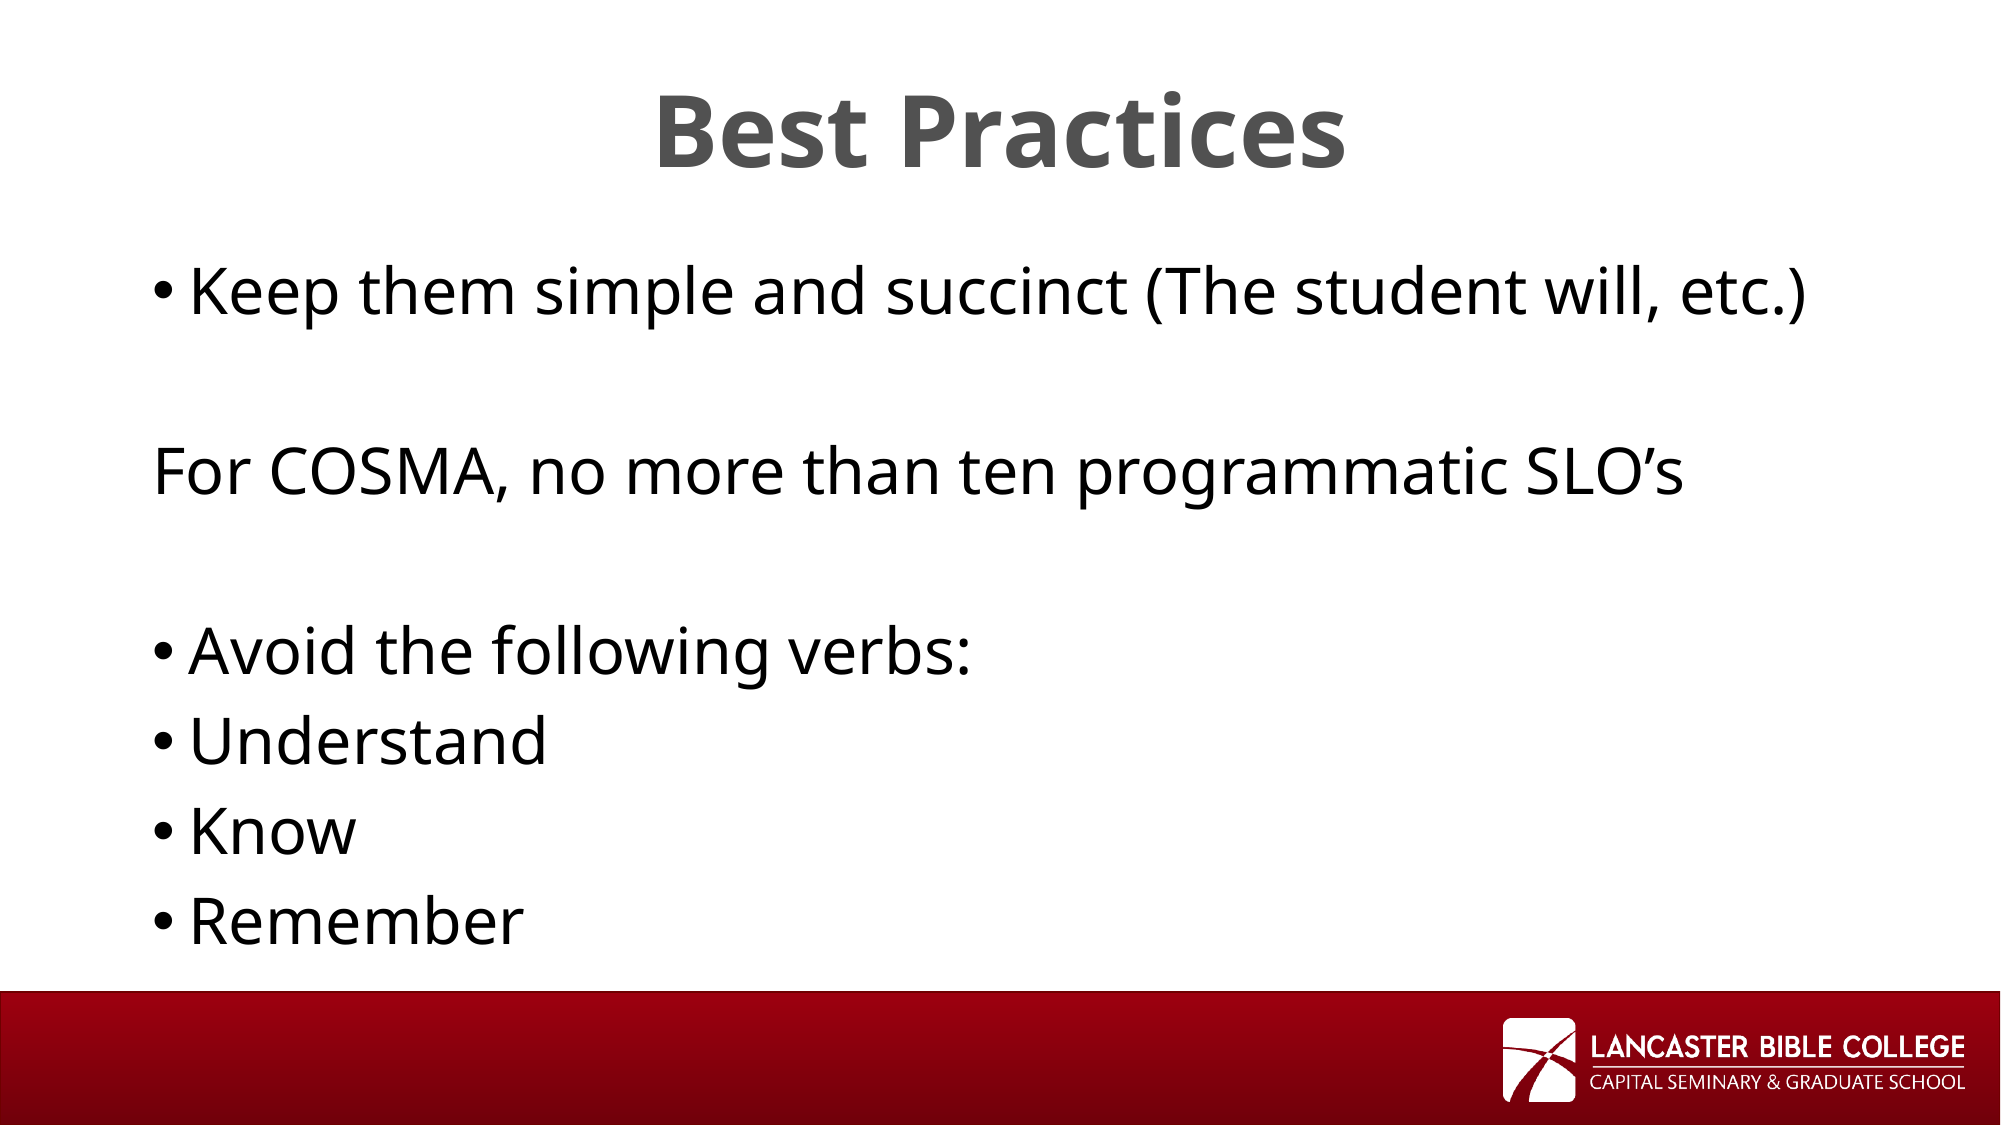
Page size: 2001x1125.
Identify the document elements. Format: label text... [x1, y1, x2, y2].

picture [1503, 1018, 1965, 1102]
list Keep them simple and succinct (The student will, etc.) For COSMA, no more than ten programmatic SLO’s Avoid the following verbs: Understand Know Remember [137, 251, 1863, 981]
title Best Practices [137, 43, 1863, 227]
